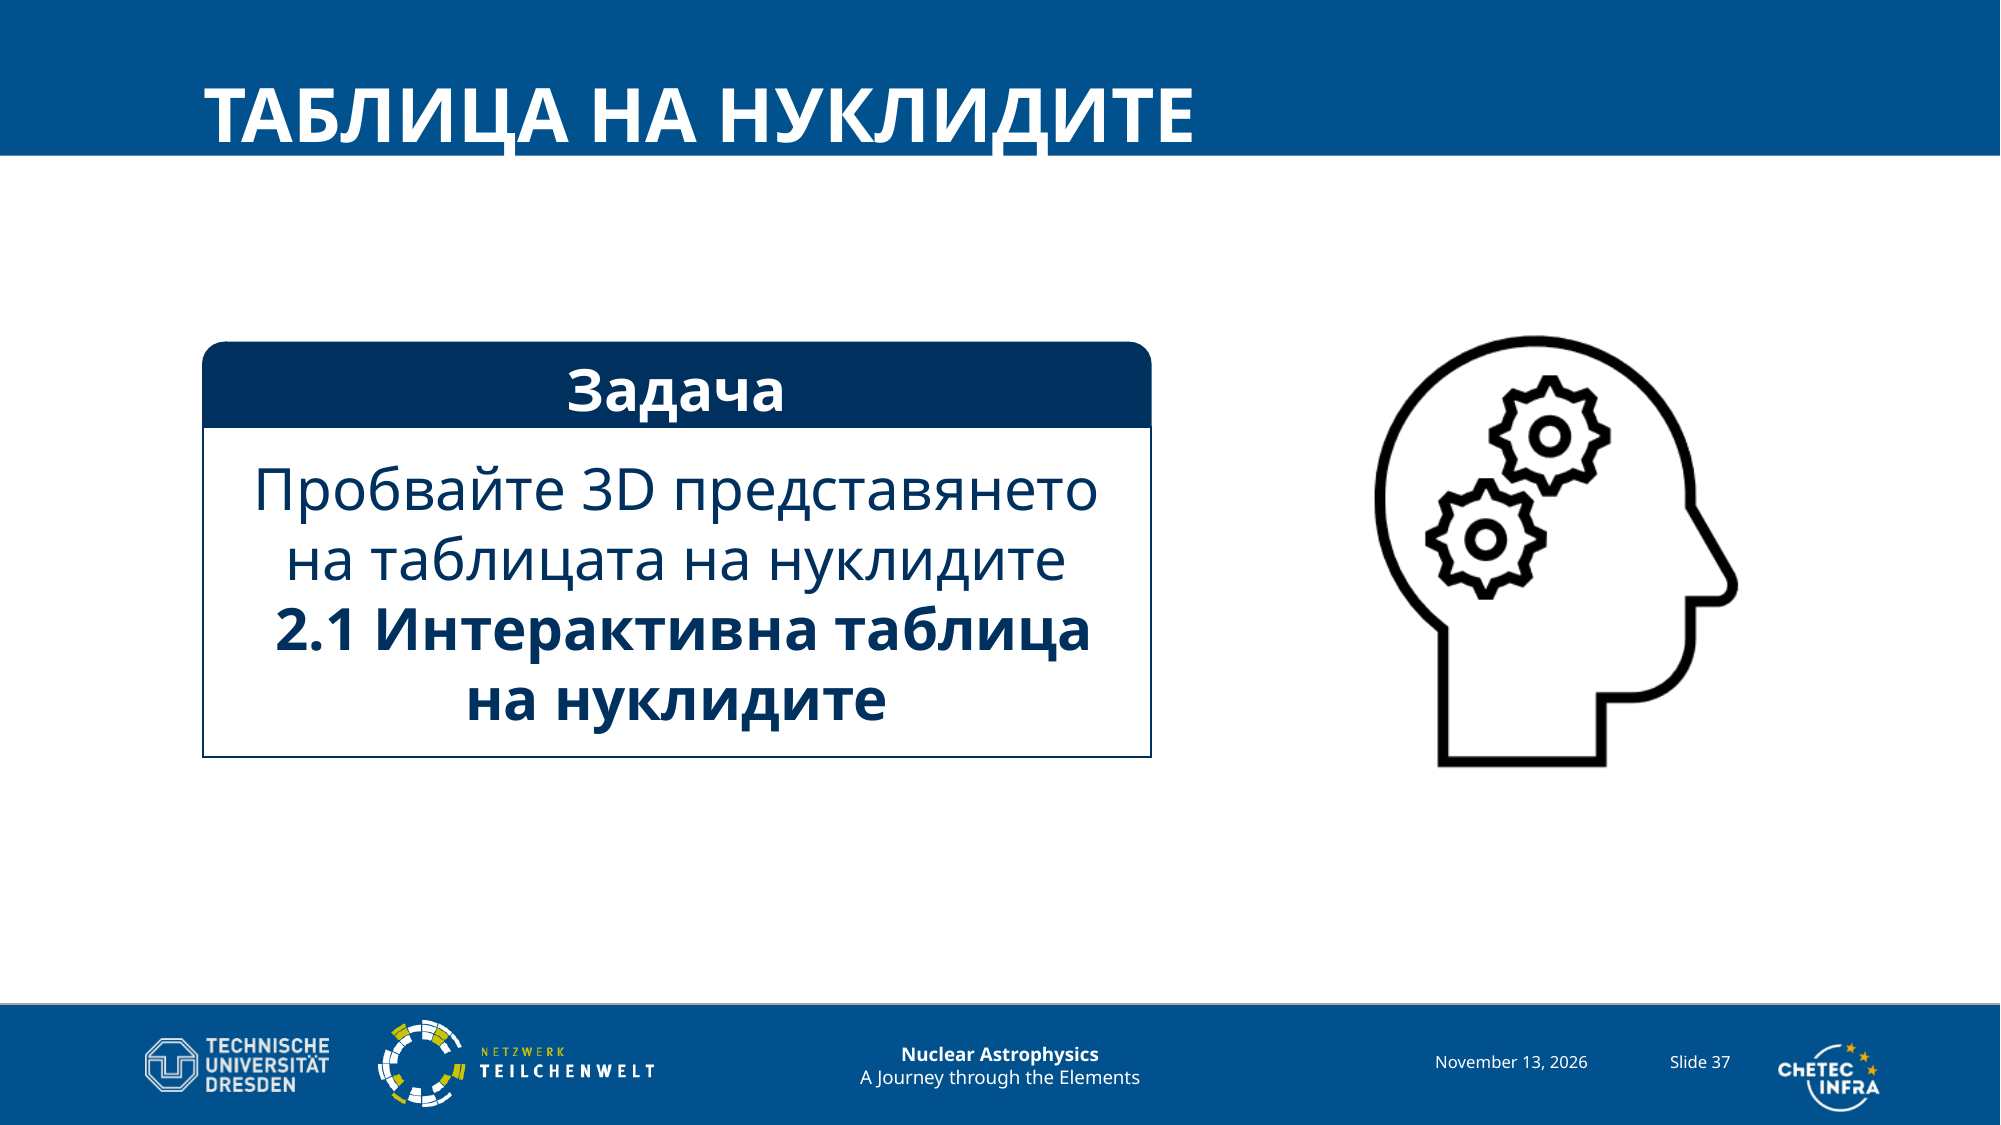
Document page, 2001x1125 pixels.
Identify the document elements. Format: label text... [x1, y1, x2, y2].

picture [1778, 1033, 1880, 1121]
picture [378, 1020, 654, 1107]
picture [1300, 306, 1813, 819]
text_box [203, 342, 1151, 757]
title Таблица на нуклидите [203, 56, 1880, 169]
